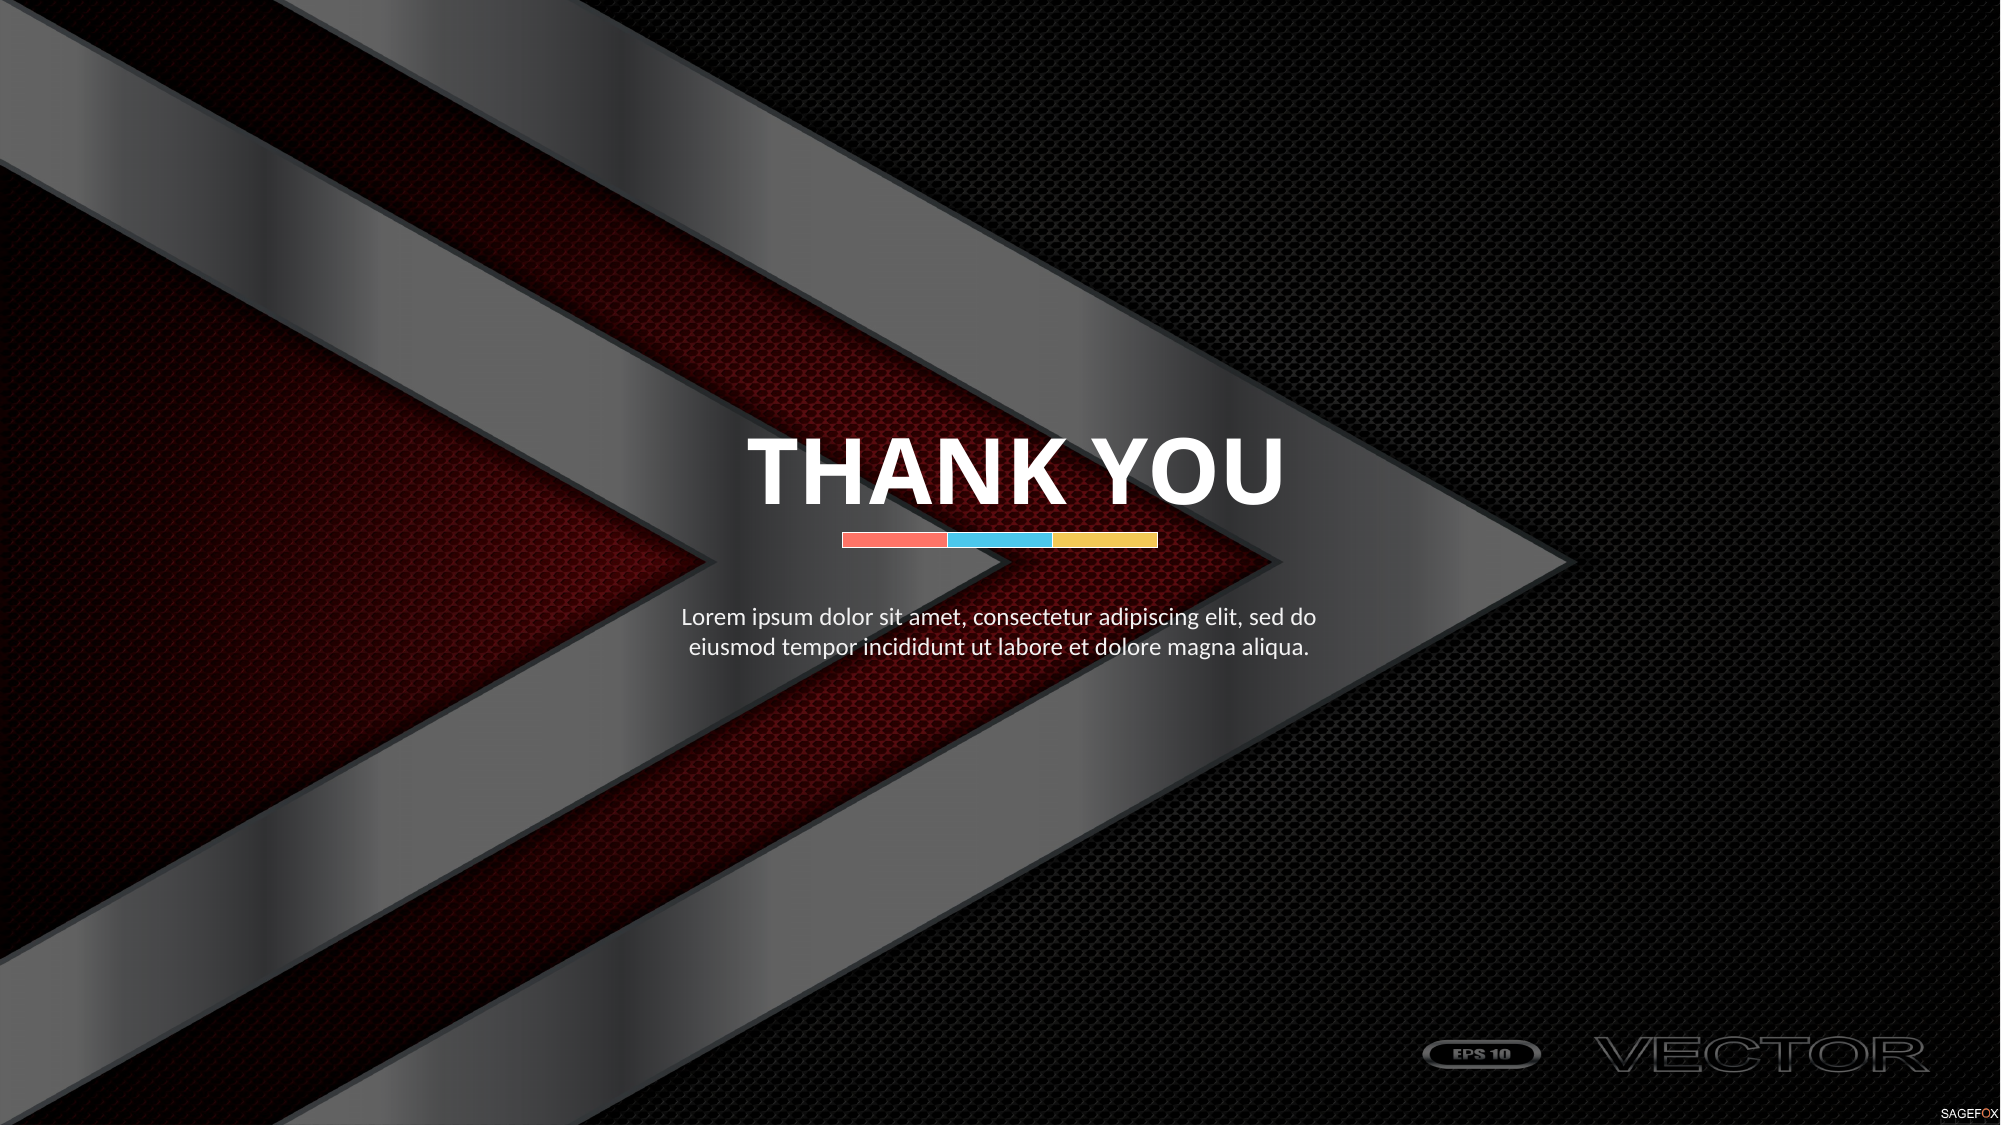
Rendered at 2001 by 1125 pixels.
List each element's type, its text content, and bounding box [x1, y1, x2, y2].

text_box THANK YOU [565, 405, 1470, 531]
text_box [842, 532, 1158, 548]
picture [0, 0, 2001, 1125]
text_box Lorem ipsum dolor sit amet, consectetur adipiscing elit, sed do eiusmod tempor incididunt ut labore et dolore magna aliqua. [660, 593, 1340, 668]
